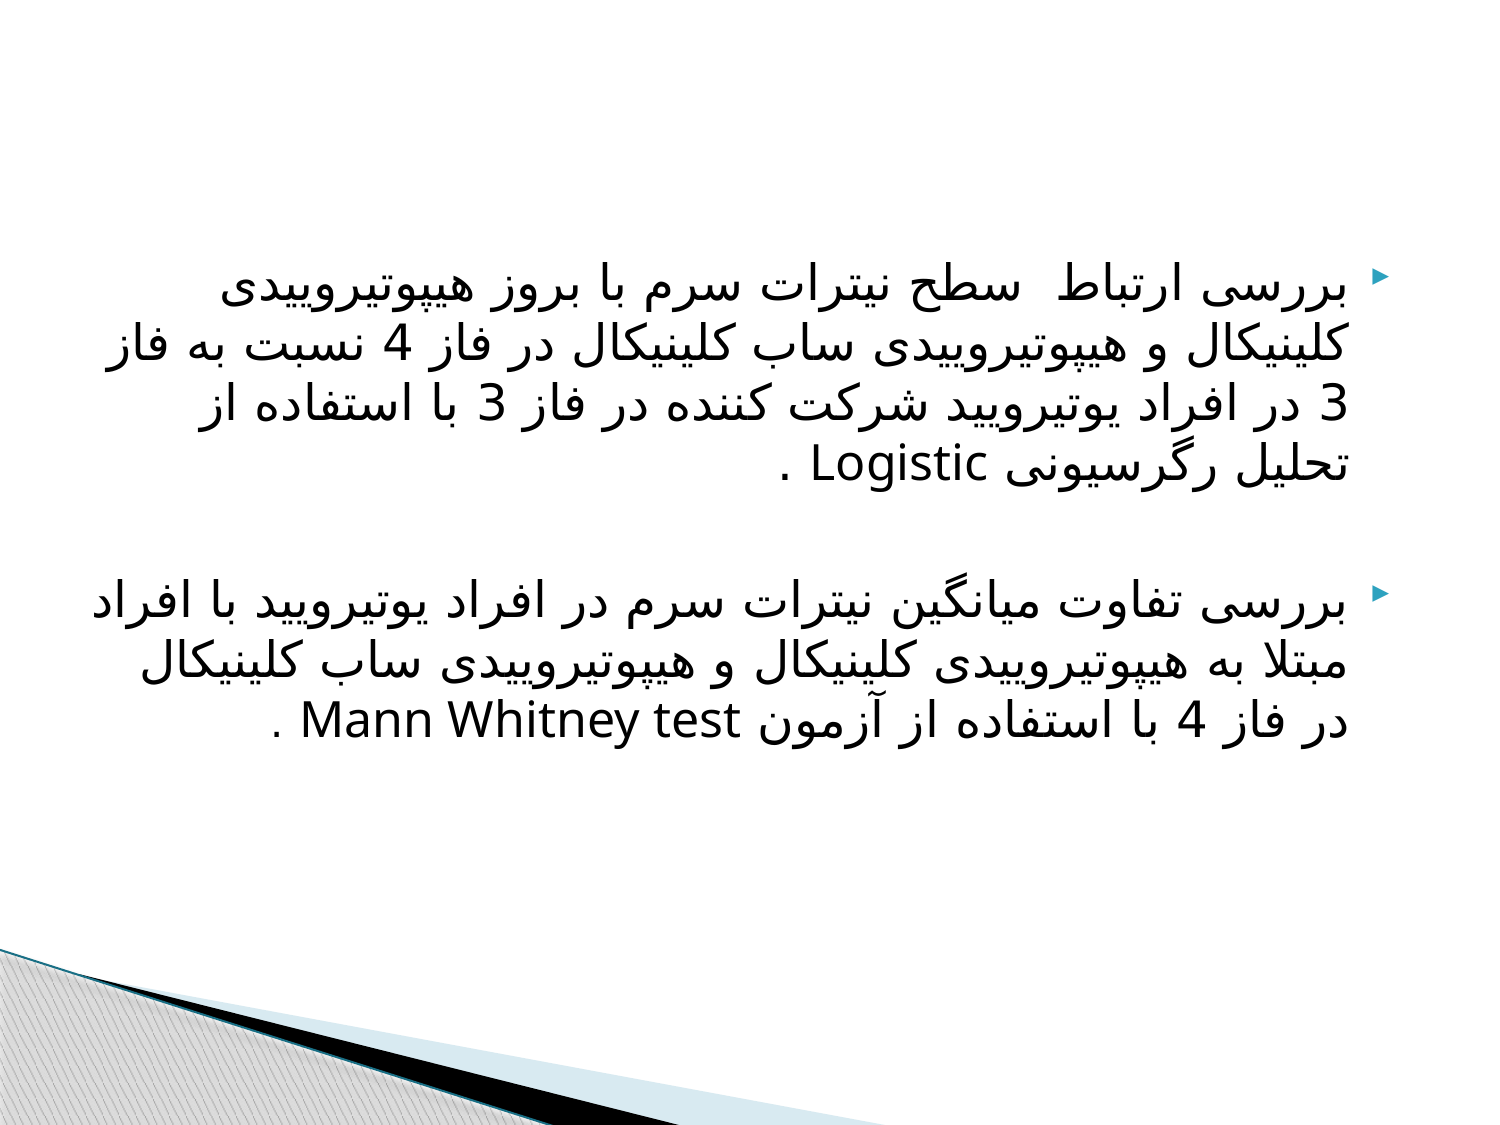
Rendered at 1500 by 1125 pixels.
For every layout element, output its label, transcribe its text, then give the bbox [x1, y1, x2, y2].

list بررسی ارتباط سطح نیترات سرم با بروز هیپوتیروییدی کلینیکال و هیپوتیروییدی ساب کلینیکال در فاز 4 نسبت به فاز 3 در افراد یوتیرویید شرکت کننده در فاز 3 با استفاده از تحلیل رگرسیونی Logistic . بررسی تفاوت میانگین نیترات سرم در افراد یوتیرویید با افراد مبتلا به هیپوتیروییدی کلینیکال و هیپوتیروییدی ساب کلینیکال در فاز 4 با استفاده از آزمون Mann Whitney test . [75, 243, 1425, 986]
